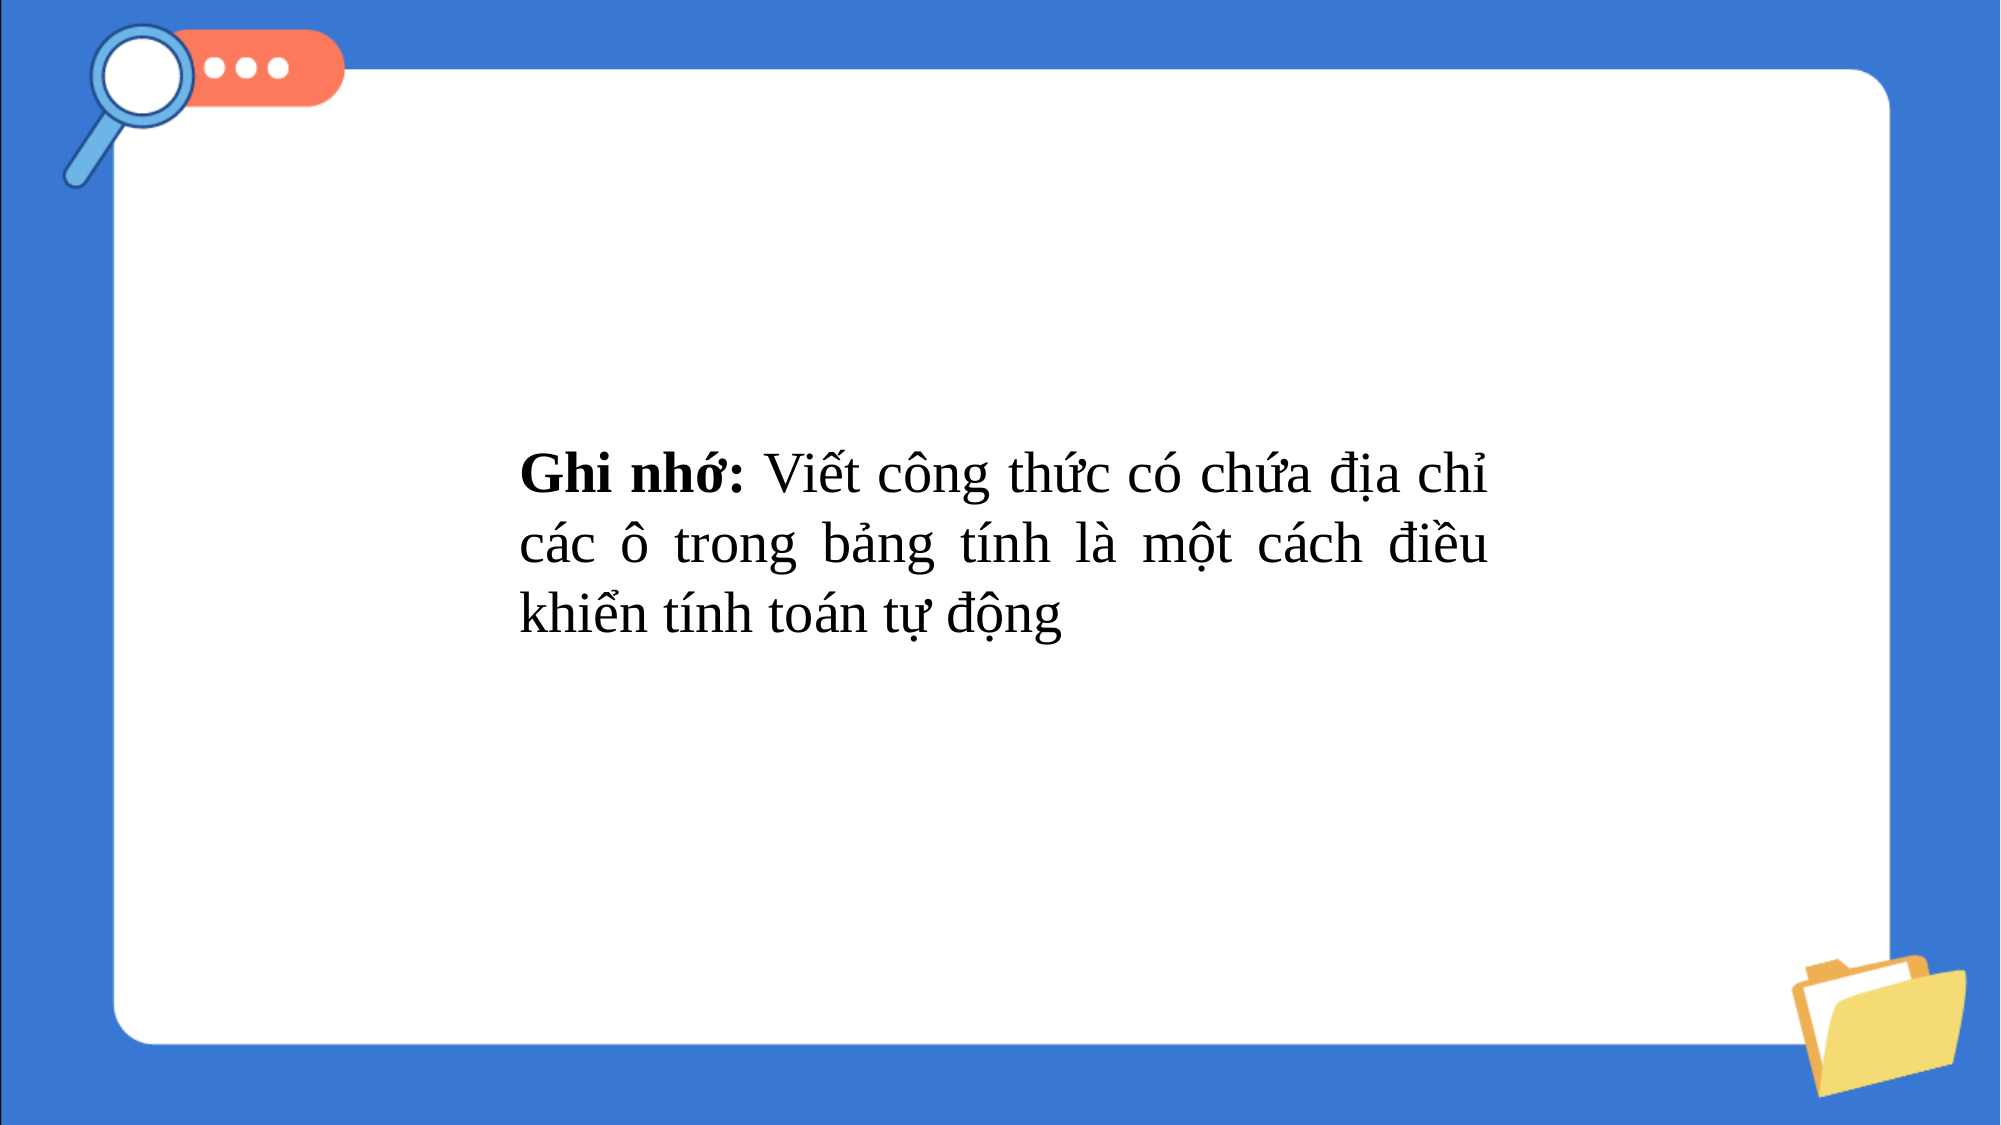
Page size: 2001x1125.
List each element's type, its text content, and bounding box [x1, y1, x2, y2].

picture [0, 0, 2001, 1125]
text_box Ghi nhớ: Viết công thức có chứa địa chỉ các ô trong bảng tính là một cách điều khiển tính toán tự động [504, 426, 1505, 652]
